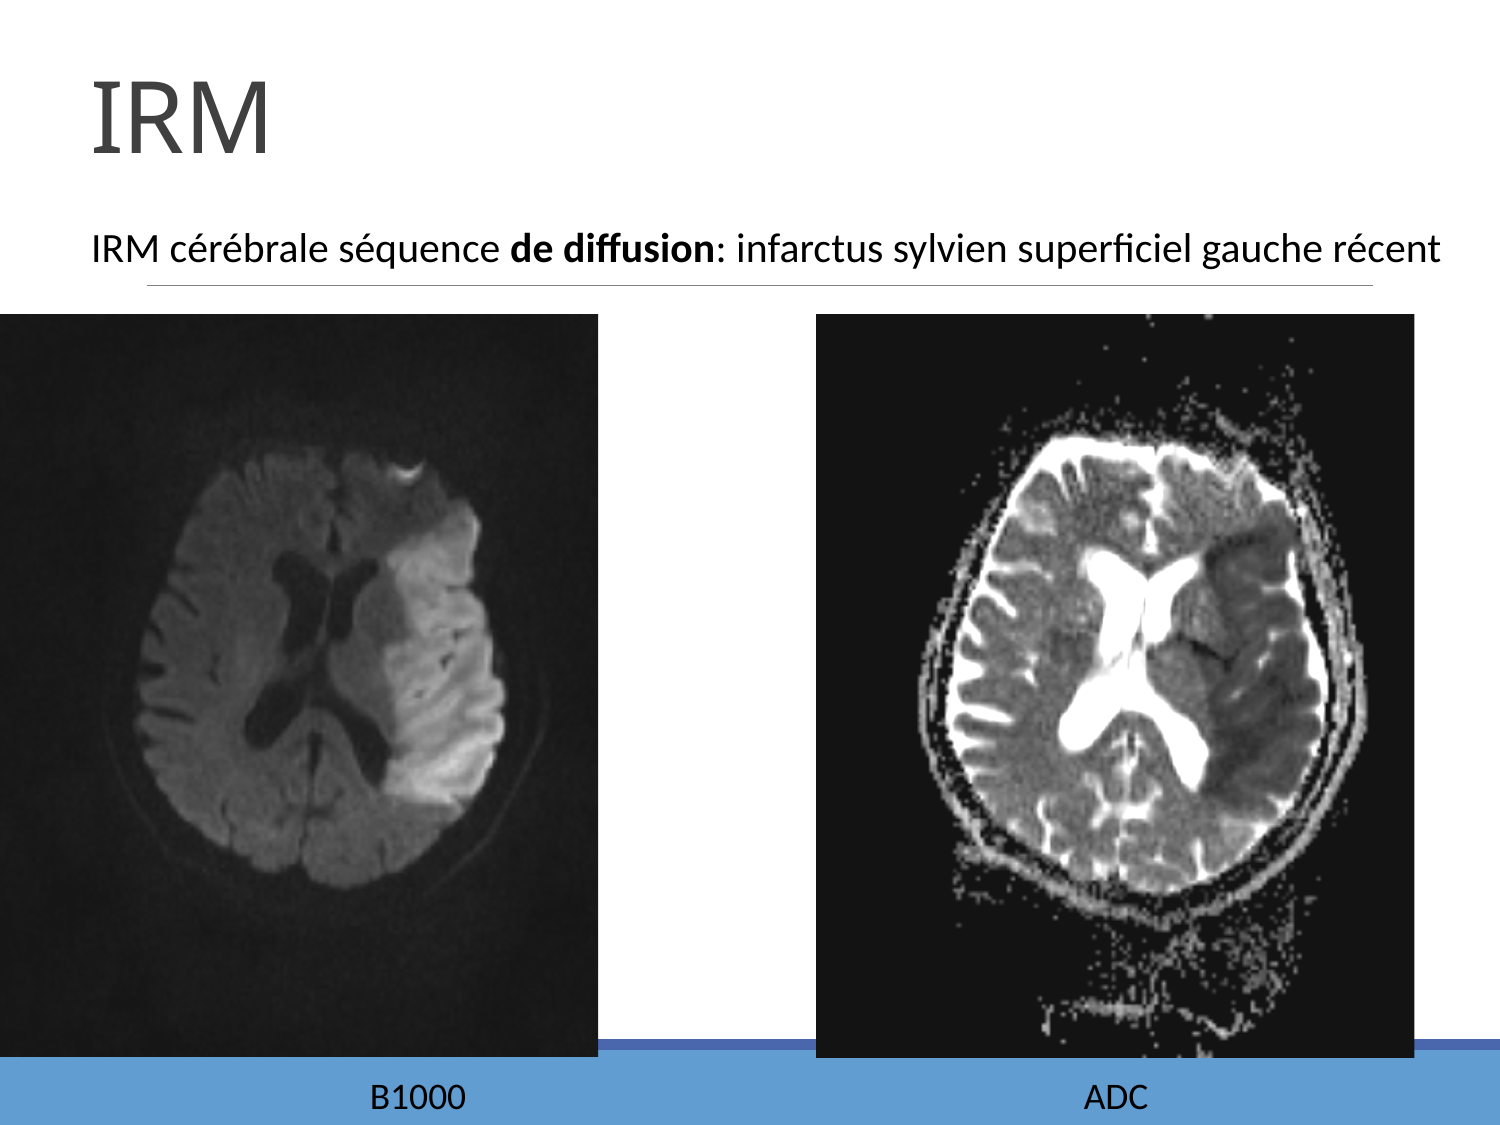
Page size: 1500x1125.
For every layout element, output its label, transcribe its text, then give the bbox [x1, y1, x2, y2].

picture [815, 314, 1415, 1058]
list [0, 313, 599, 1058]
title IRM [75, 19, 1425, 182]
text_box IRM cérébrale séquence de diffusion: infarctus sylvien superficiel gauche récent [76, 213, 1457, 279]
text_box ADC [1068, 1067, 1187, 1125]
text_box B1000 [355, 1064, 482, 1125]
